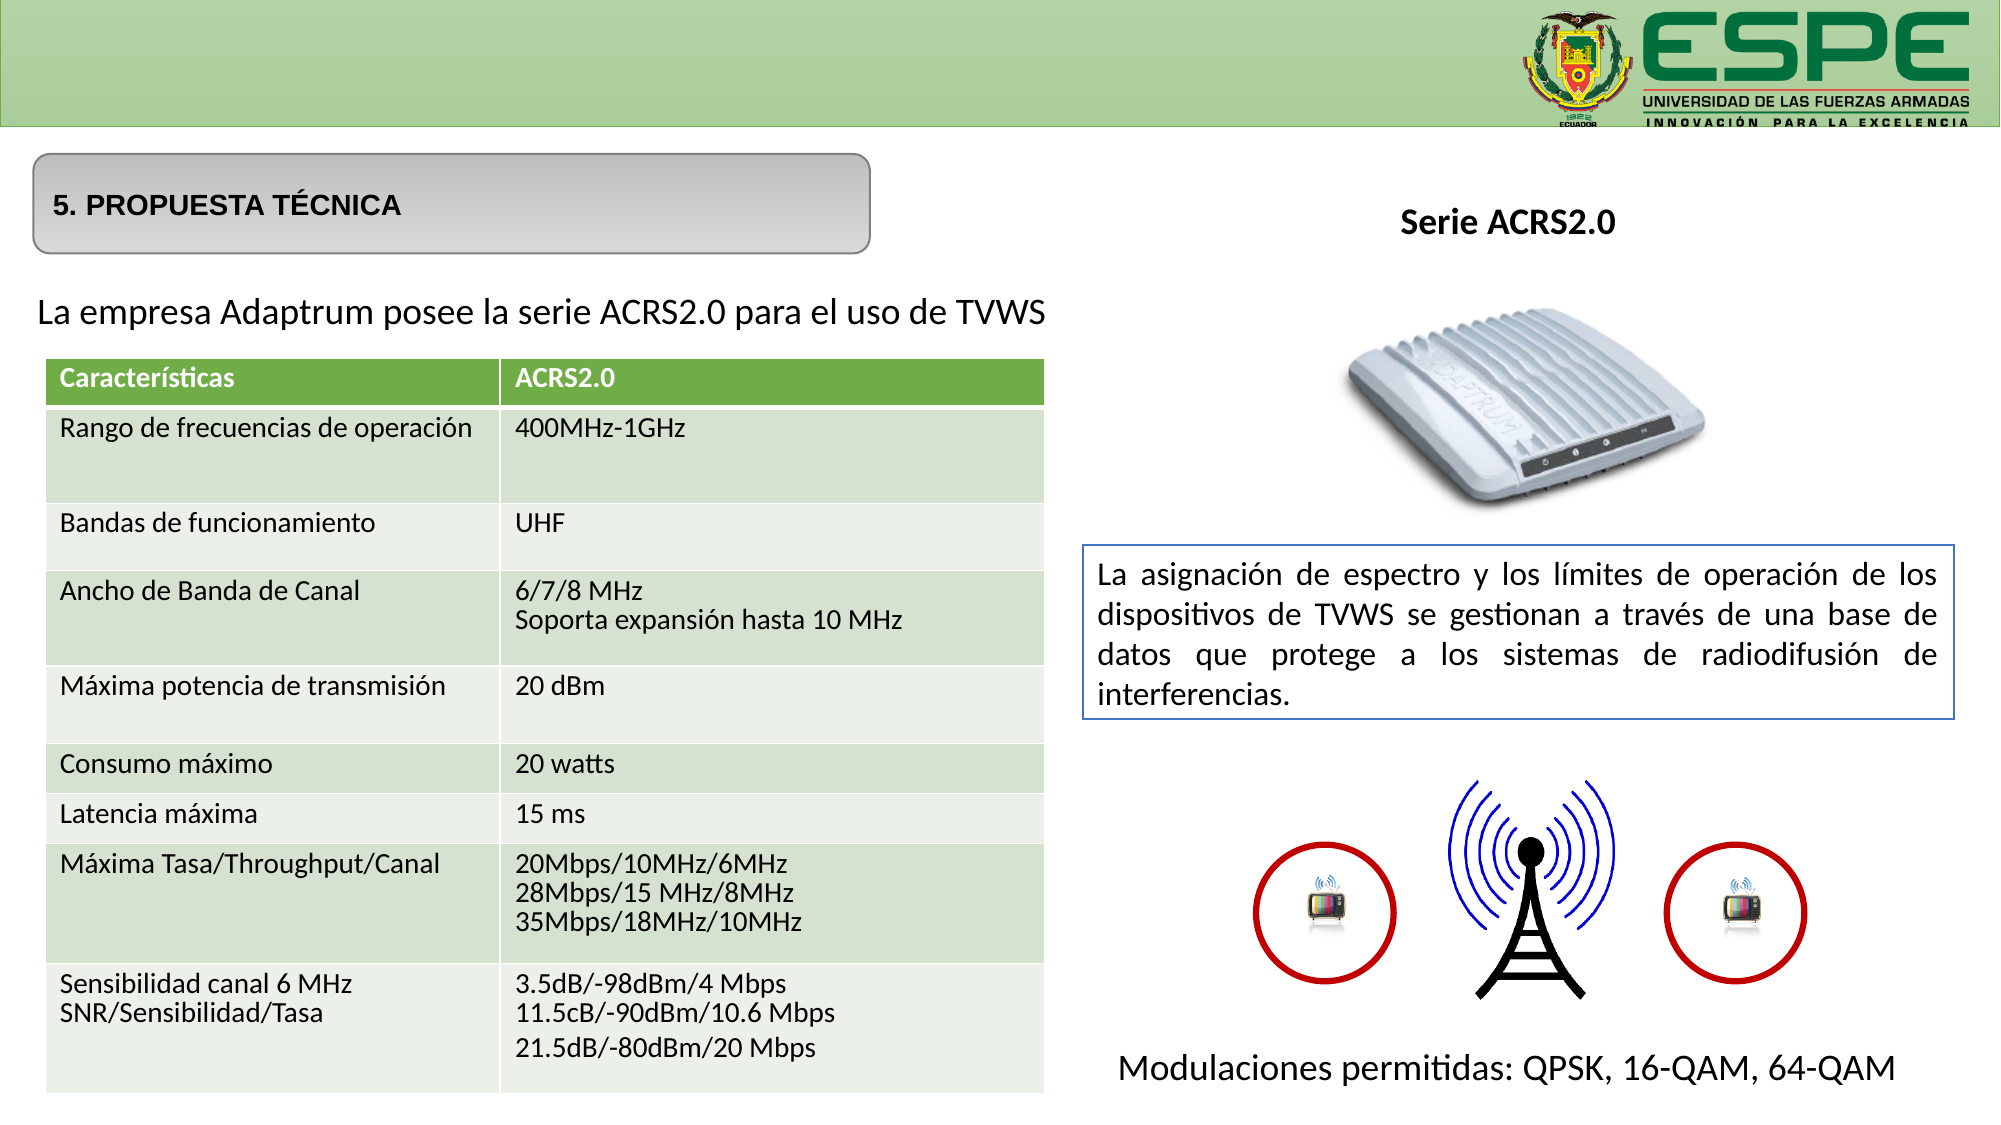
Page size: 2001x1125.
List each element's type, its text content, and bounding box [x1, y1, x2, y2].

table_cell Bandas de funcionamiento [46, 504, 499, 570]
text_box 5. PROPUESTA TÉCNICA [32, 152, 871, 255]
table_cell Consumo máximo [46, 744, 499, 793]
picture [1705, 868, 1779, 941]
table_cell 6/7/8 MHz Soporta expansión hasta 10 MHz [501, 571, 1044, 665]
picture [1523, 11, 1969, 127]
picture [1290, 866, 1363, 939]
table_cell 20 dBm [501, 667, 1044, 743]
table_cell Sensibilidad canal 6 MHz SNR/Sensibilidad/Tasa [46, 964, 499, 1093]
table_cell 3.5dB/-98dBm/4 Mbps 11.5cB/-90dBm/10.6 Mbps 21.5dB/-80dBm/20 Mbps [501, 964, 1044, 1093]
table_header ACRS2.0 [501, 359, 1044, 405]
table_cell 15 ms [501, 794, 1044, 843]
text_box Modulaciones permitidas: QPSK, 16-QAM, 64-QAM [1102, 1035, 1946, 1096]
text_box La empresa Adaptrum posee la serie ACRS2.0 para el uso de TVWS [22, 279, 1073, 340]
table_cell Rango de frecuencias de operación [46, 410, 499, 503]
picture [1448, 780, 1615, 1001]
table_cell Máxima Tasa/Throughput/Canal [46, 844, 499, 963]
table_cell 20Mbps/10MHz/6MHz 28Mbps/15 MHz/8MHz 35Mbps/18MHz/10MHz [501, 844, 1044, 963]
table_cell Máxima potencia de transmisión [46, 667, 499, 743]
table_cell UHF [501, 504, 1044, 570]
text_box Serie ACRS2.0 [1211, 189, 1805, 250]
table_header Características [46, 359, 499, 405]
table_cell 400MHz-1GHz [501, 410, 1044, 503]
picture [1312, 260, 1736, 530]
text_box [1665, 843, 1806, 983]
text_box [1255, 843, 1395, 983]
table_cell 20 watts [501, 744, 1044, 793]
text_box La asignación de espectro y los límites de operación de los dispositivos de TVWS se gestionan a través de una base de datos que protege a los sistemas de radiodifusión de interferencias. [1082, 544, 1955, 720]
table_cell Ancho de Banda de Canal [46, 571, 499, 665]
text_box [0, 0, 2000, 127]
table_cell Latencia máxima [46, 794, 499, 843]
